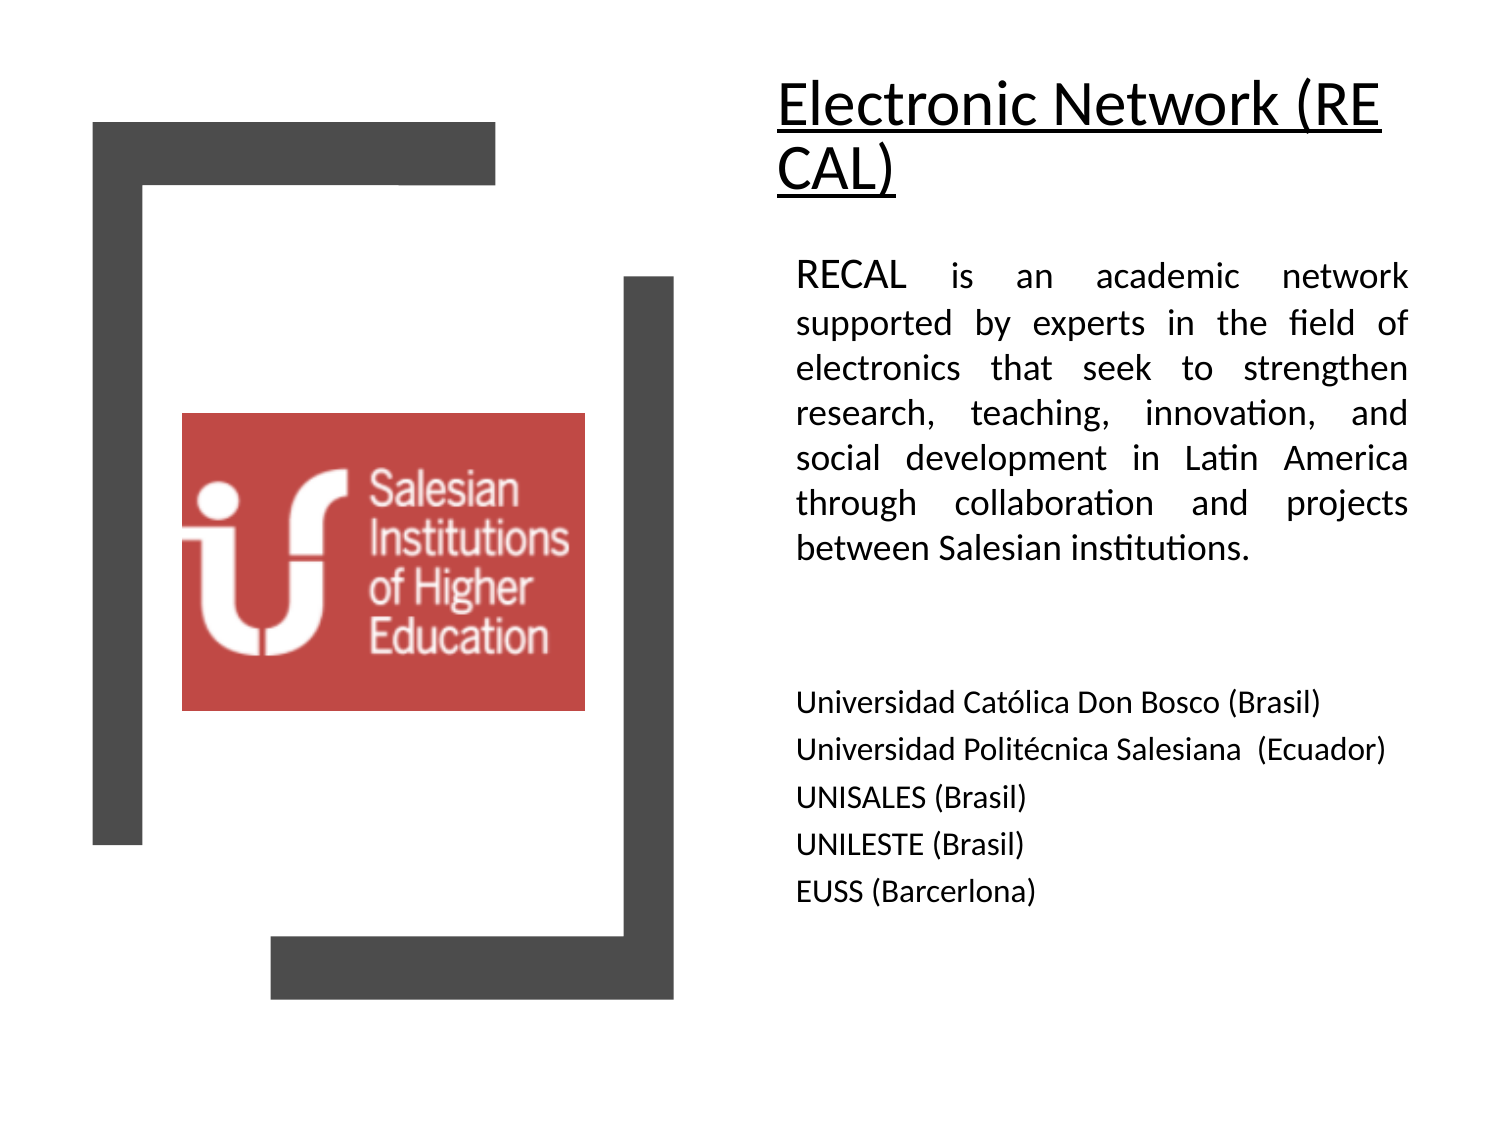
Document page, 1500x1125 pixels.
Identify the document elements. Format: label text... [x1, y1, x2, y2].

list RECAL is an academic network supported by experts in the field of electronics that seek to strengthen research, teaching, innovation, and social development in Latin America through collaboration and projects between Salesian institutions. Universidad Católica Don Bosco (Brasil) Universidad Politécnica Salesiana (Ecuador) UNISALES (Brasil) UNILESTE (Brasil) EUSS (Barcerlona) [762, 237, 1425, 1075]
title Electronic Network (RECAL) [762, 50, 1408, 237]
text_box [92, 122, 496, 846]
text_box [270, 276, 674, 1000]
picture [181, 413, 585, 711]
